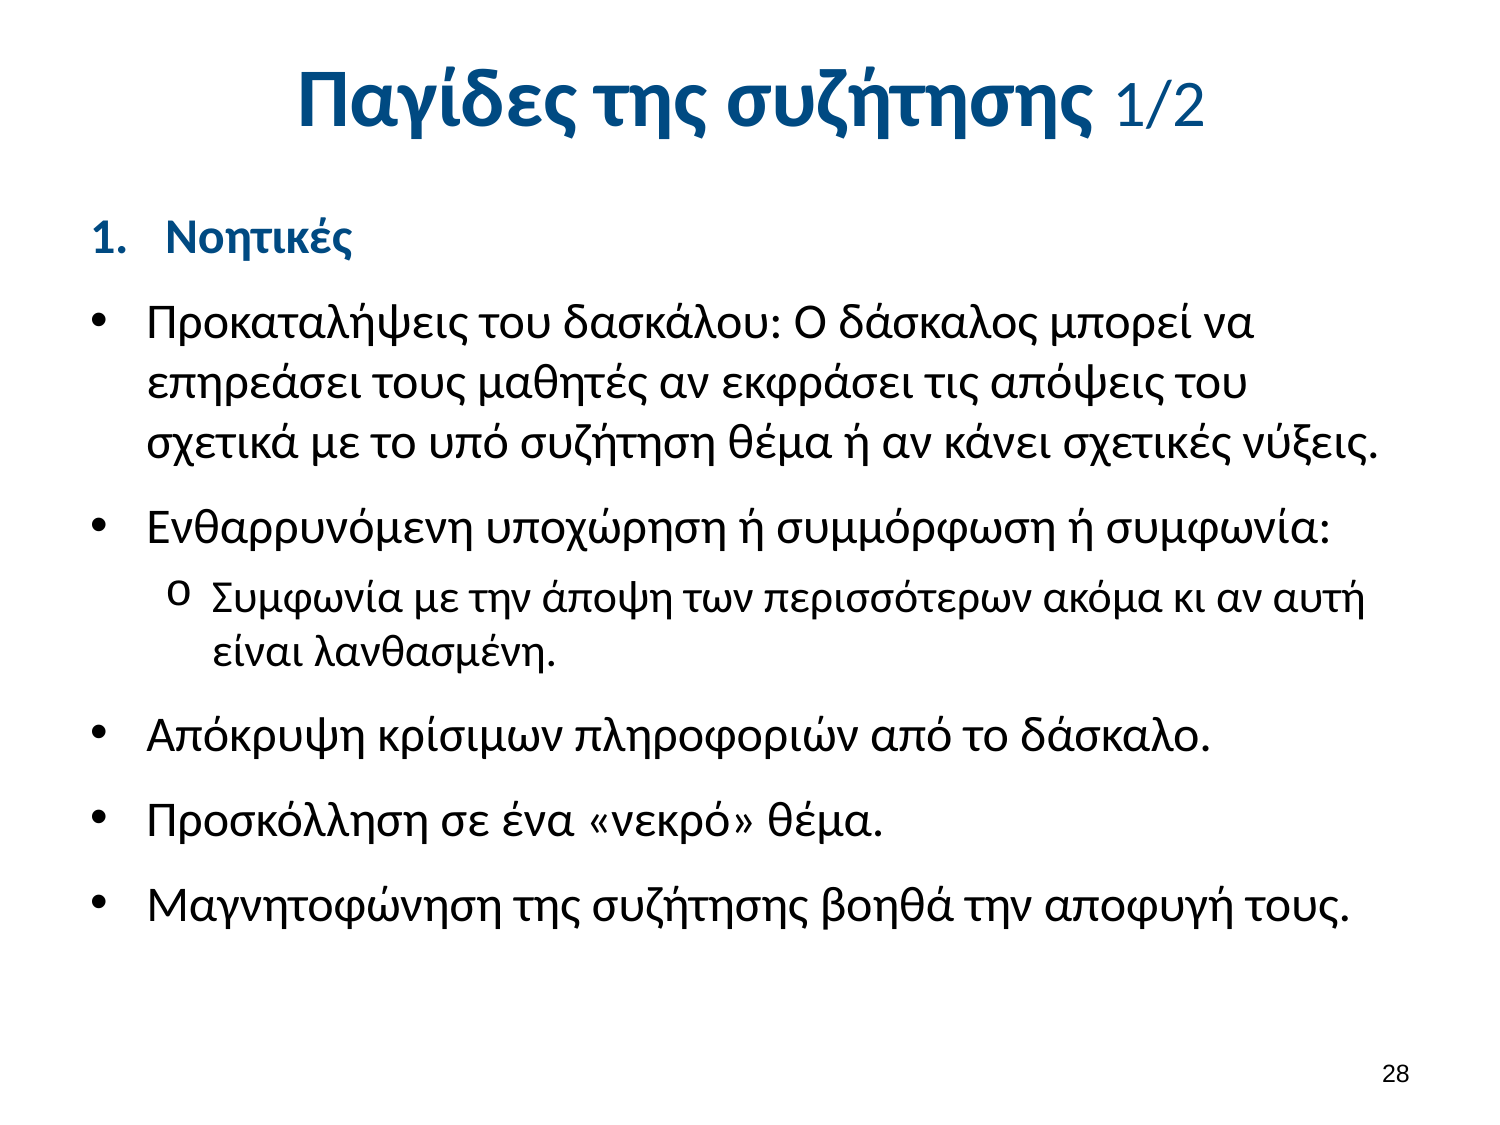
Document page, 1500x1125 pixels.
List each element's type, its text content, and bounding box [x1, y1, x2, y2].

slide_number 27 [1074, 1042, 1425, 1103]
list Νοητικές Προκαταλήψεις του δασκάλου: Ο δάσκαλος μπορεί να επηρεάσει τους μαθητές αν εκφράσει τις απόψεις του σχετικά με το υπό συζήτηση θέμα ή αν κάνει σχετικές νύξεις. Ενθαρρυνόμενη υποχώρηση ή συμμόρφωση ή συμφωνία: Συμφωνία με την άποψη των περισσότερων ακόμα κι αν αυτή είναι λανθασμένη. Απόκρυψη κρίσιμων πληροφοριών από το δάσκαλο. Προσκόλληση σε ένα «νεκρό» θέμα. Μαγνητοφώνηση της συζήτησης βοηθά την αποφυγή τους. [75, 196, 1425, 1024]
title Παγίδες της συζήτησης 1/2 [76, 19, 1427, 169]
